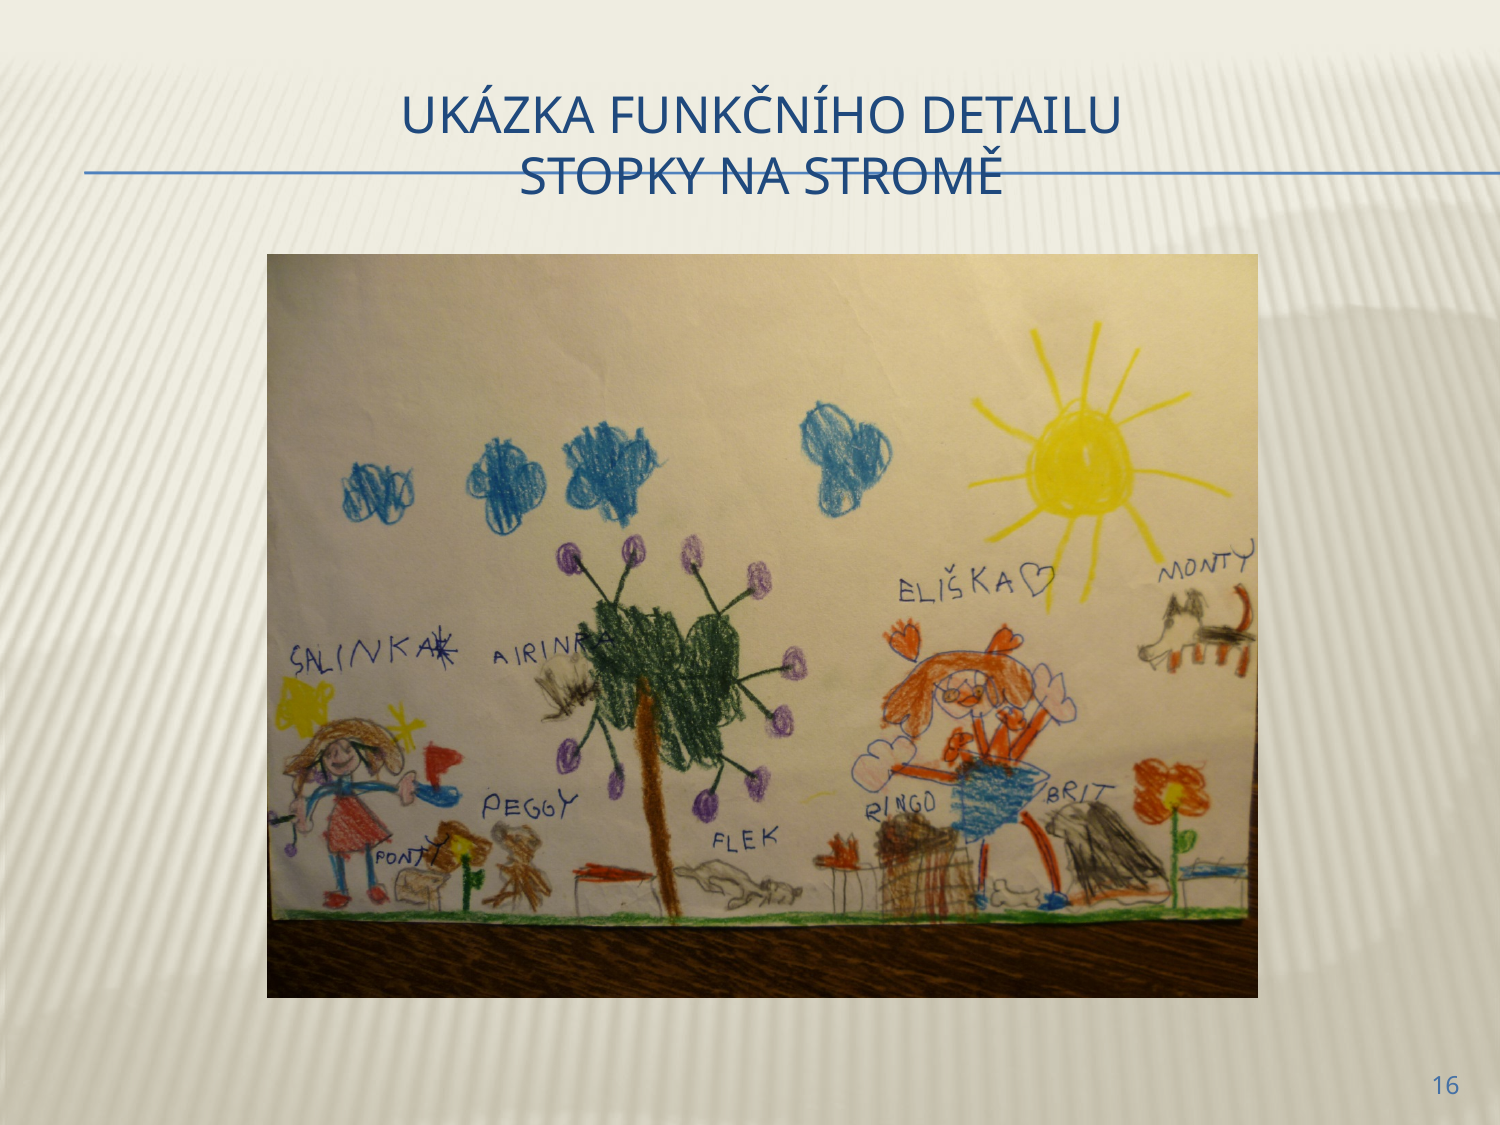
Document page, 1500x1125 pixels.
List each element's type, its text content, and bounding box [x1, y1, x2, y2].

slide_number 16 [1350, 1061, 1475, 1103]
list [267, 254, 1258, 998]
title Ukázka funkčního detailu stopky na stromě [50, 75, 1475, 213]
